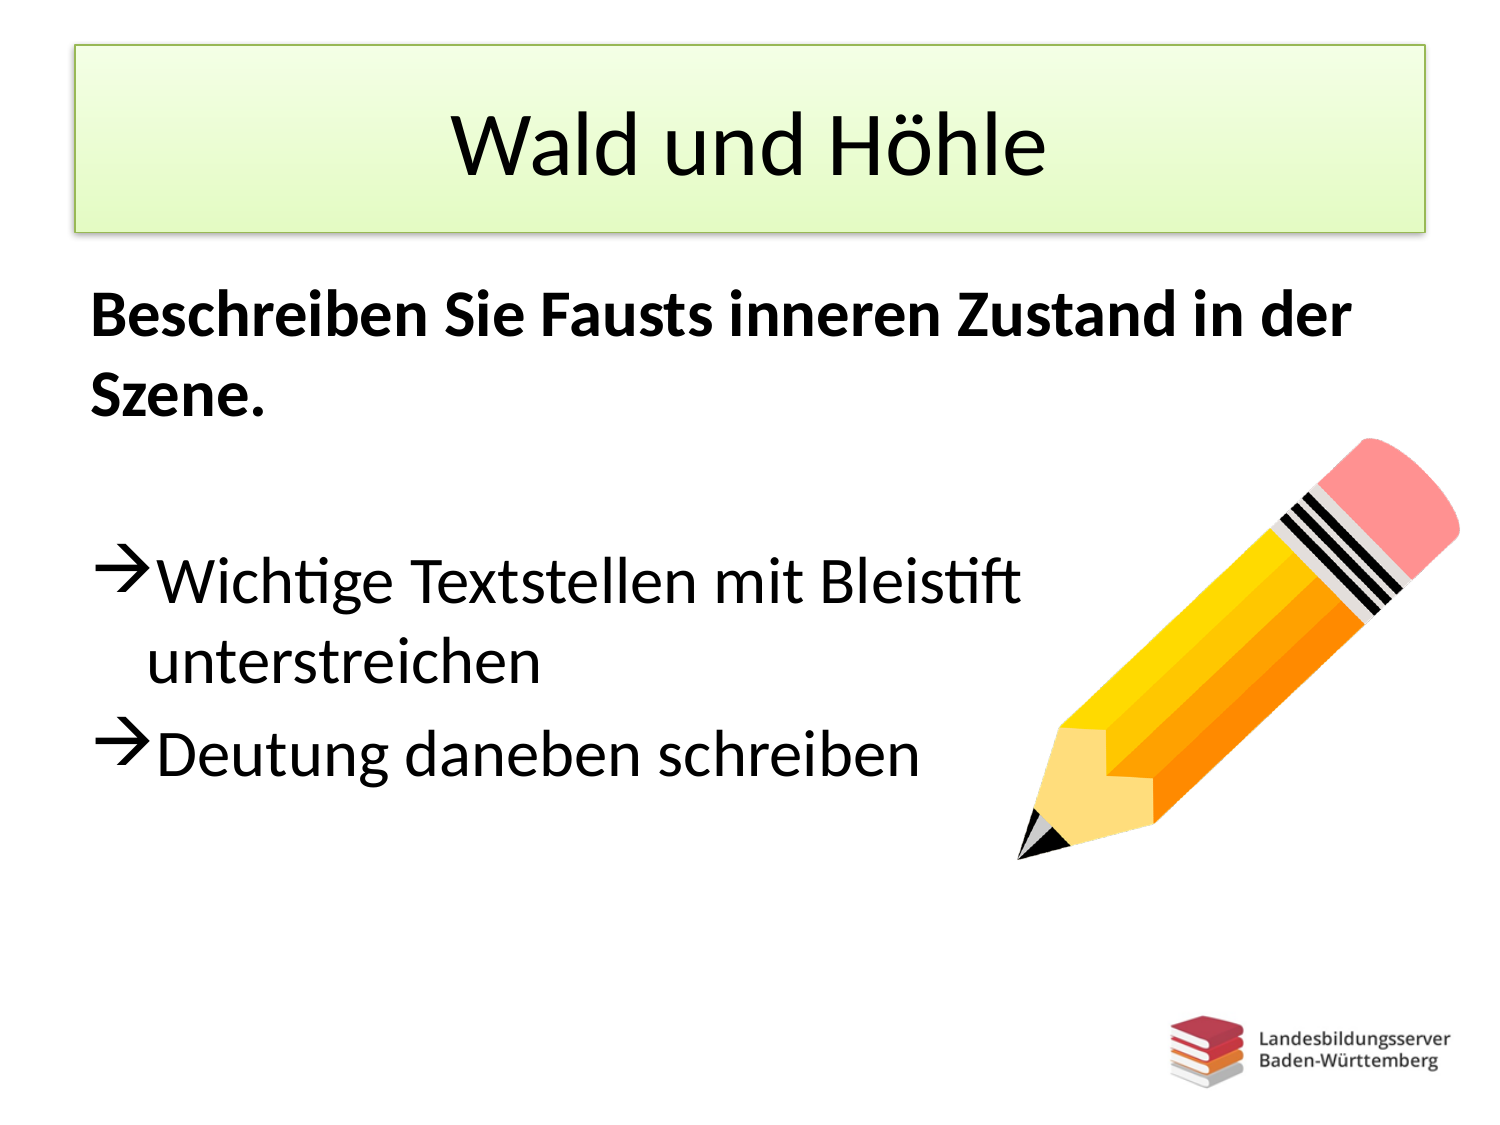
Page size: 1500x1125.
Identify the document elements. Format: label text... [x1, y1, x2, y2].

picture [1139, 1007, 1469, 1095]
picture [923, 372, 1500, 962]
list Beschreiben Sie Fausts inneren Zustand in der Szene. Wichtige Textstellen mit Bleistift unterstreichen Deutung daneben schreiben [75, 262, 1425, 1005]
title Wald und Höhle [74, 44, 1426, 233]
